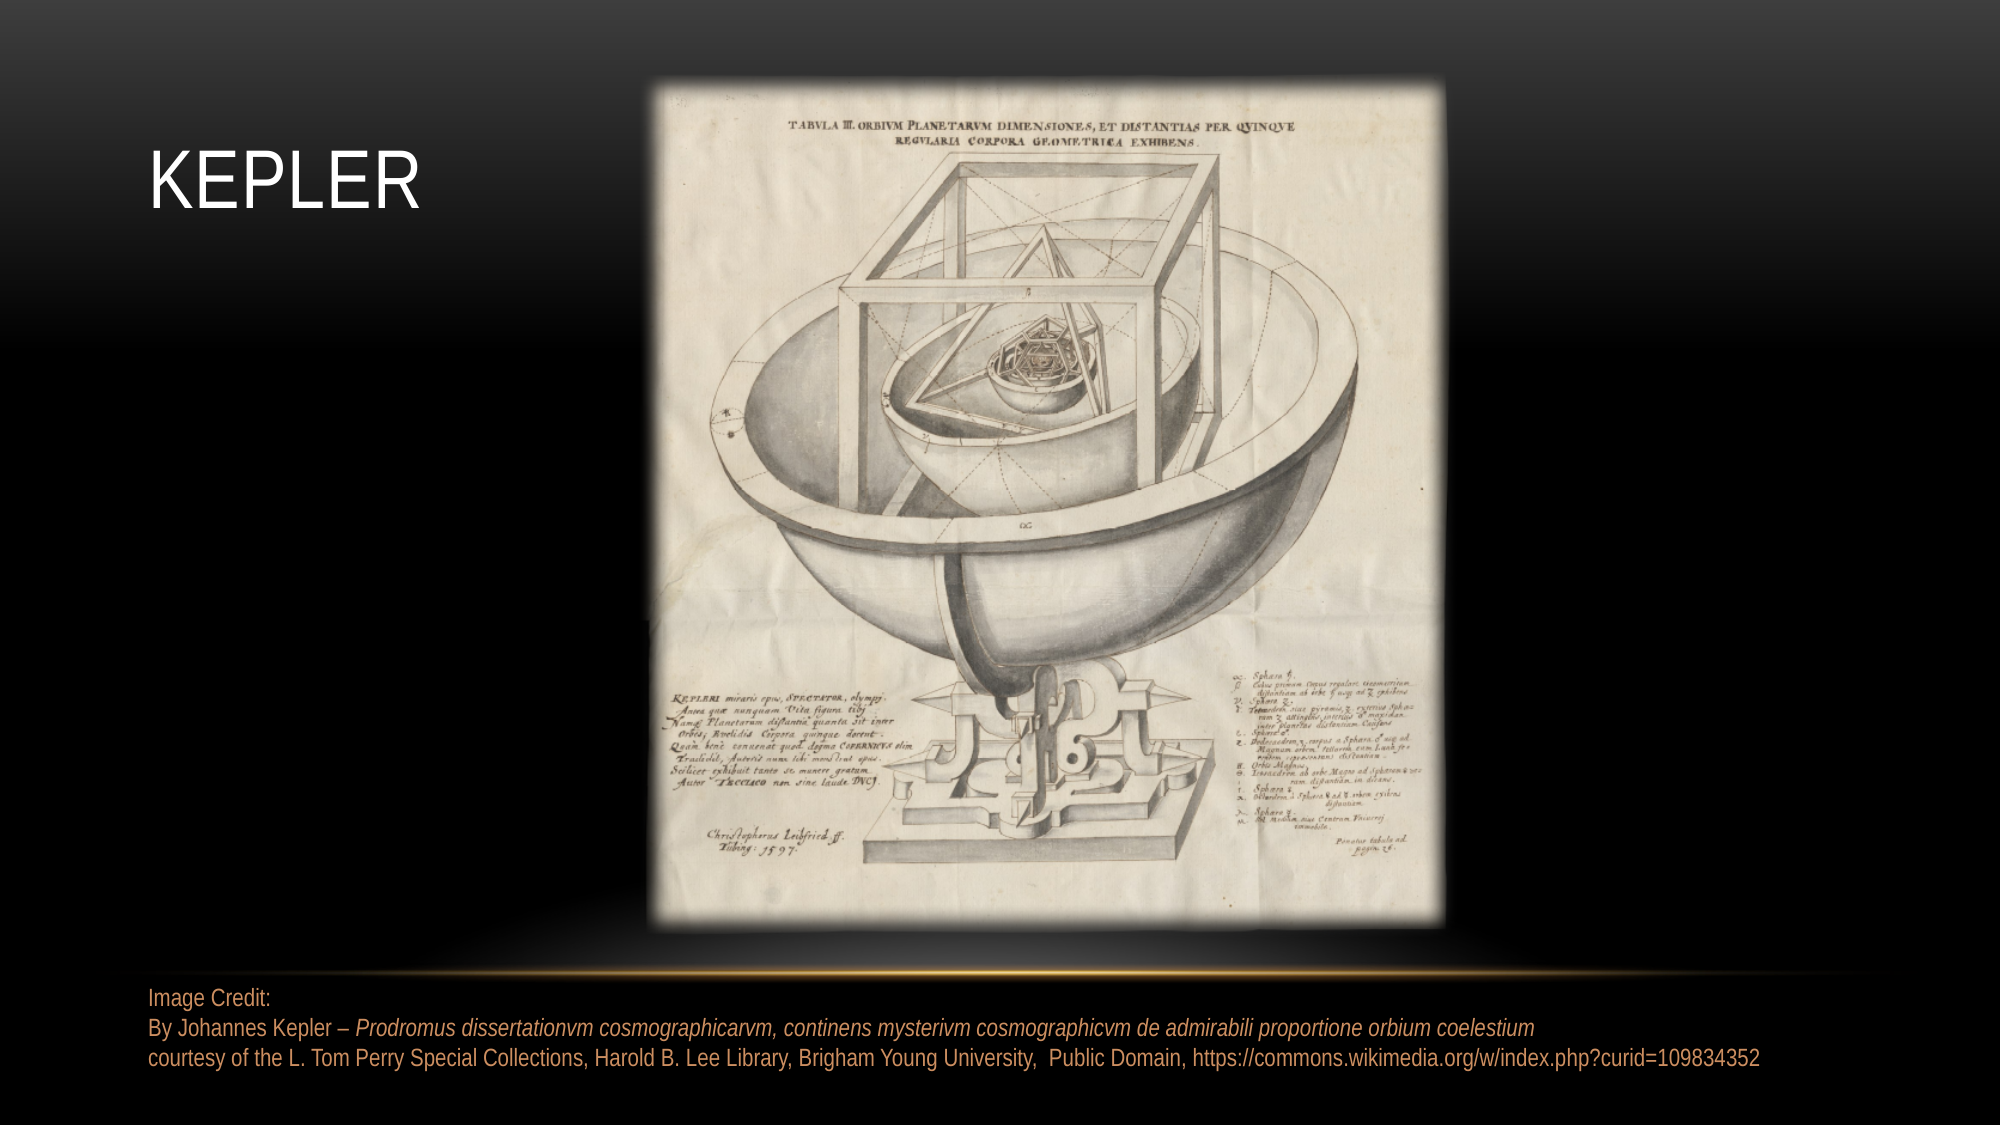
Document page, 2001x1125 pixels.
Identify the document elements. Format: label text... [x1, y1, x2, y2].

text_box Image Credit: By Johannes Kepler – Prodromus dissertationvm cosmographicarvm, continens mysterivm cosmographicvm de admirabili proportione orbium coelestium courtesy of the L. Tom Perry Special Collections, Harold B. Lee Library, Brigham Young University, Public Domain, https://commons.wikimedia.org/w/index.php?curid=109834352 [133, 973, 1850, 1079]
picture [0, 0, 2000, 1125]
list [638, 69, 1459, 940]
title Kepler [133, 45, 1867, 233]
